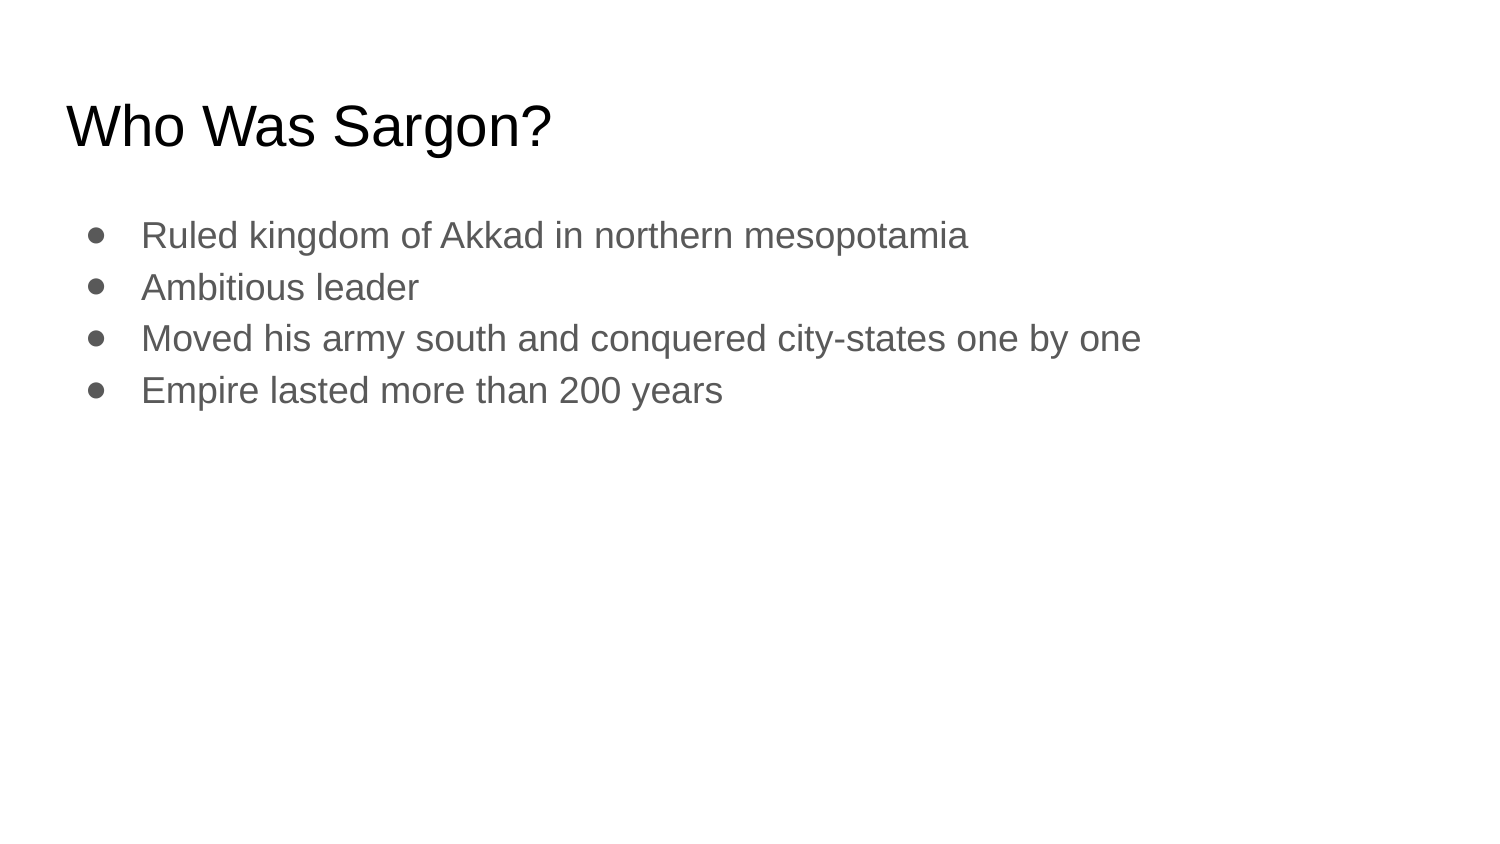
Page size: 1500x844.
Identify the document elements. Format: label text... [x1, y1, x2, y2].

title Who Was Sargon? [51, 72, 1449, 167]
list Ruled kingdom of Akkad in northern mesopotamia Ambitious leader Moved his army south and conquered city-states one by one Empire lasted more than 200 years [51, 189, 1449, 750]
